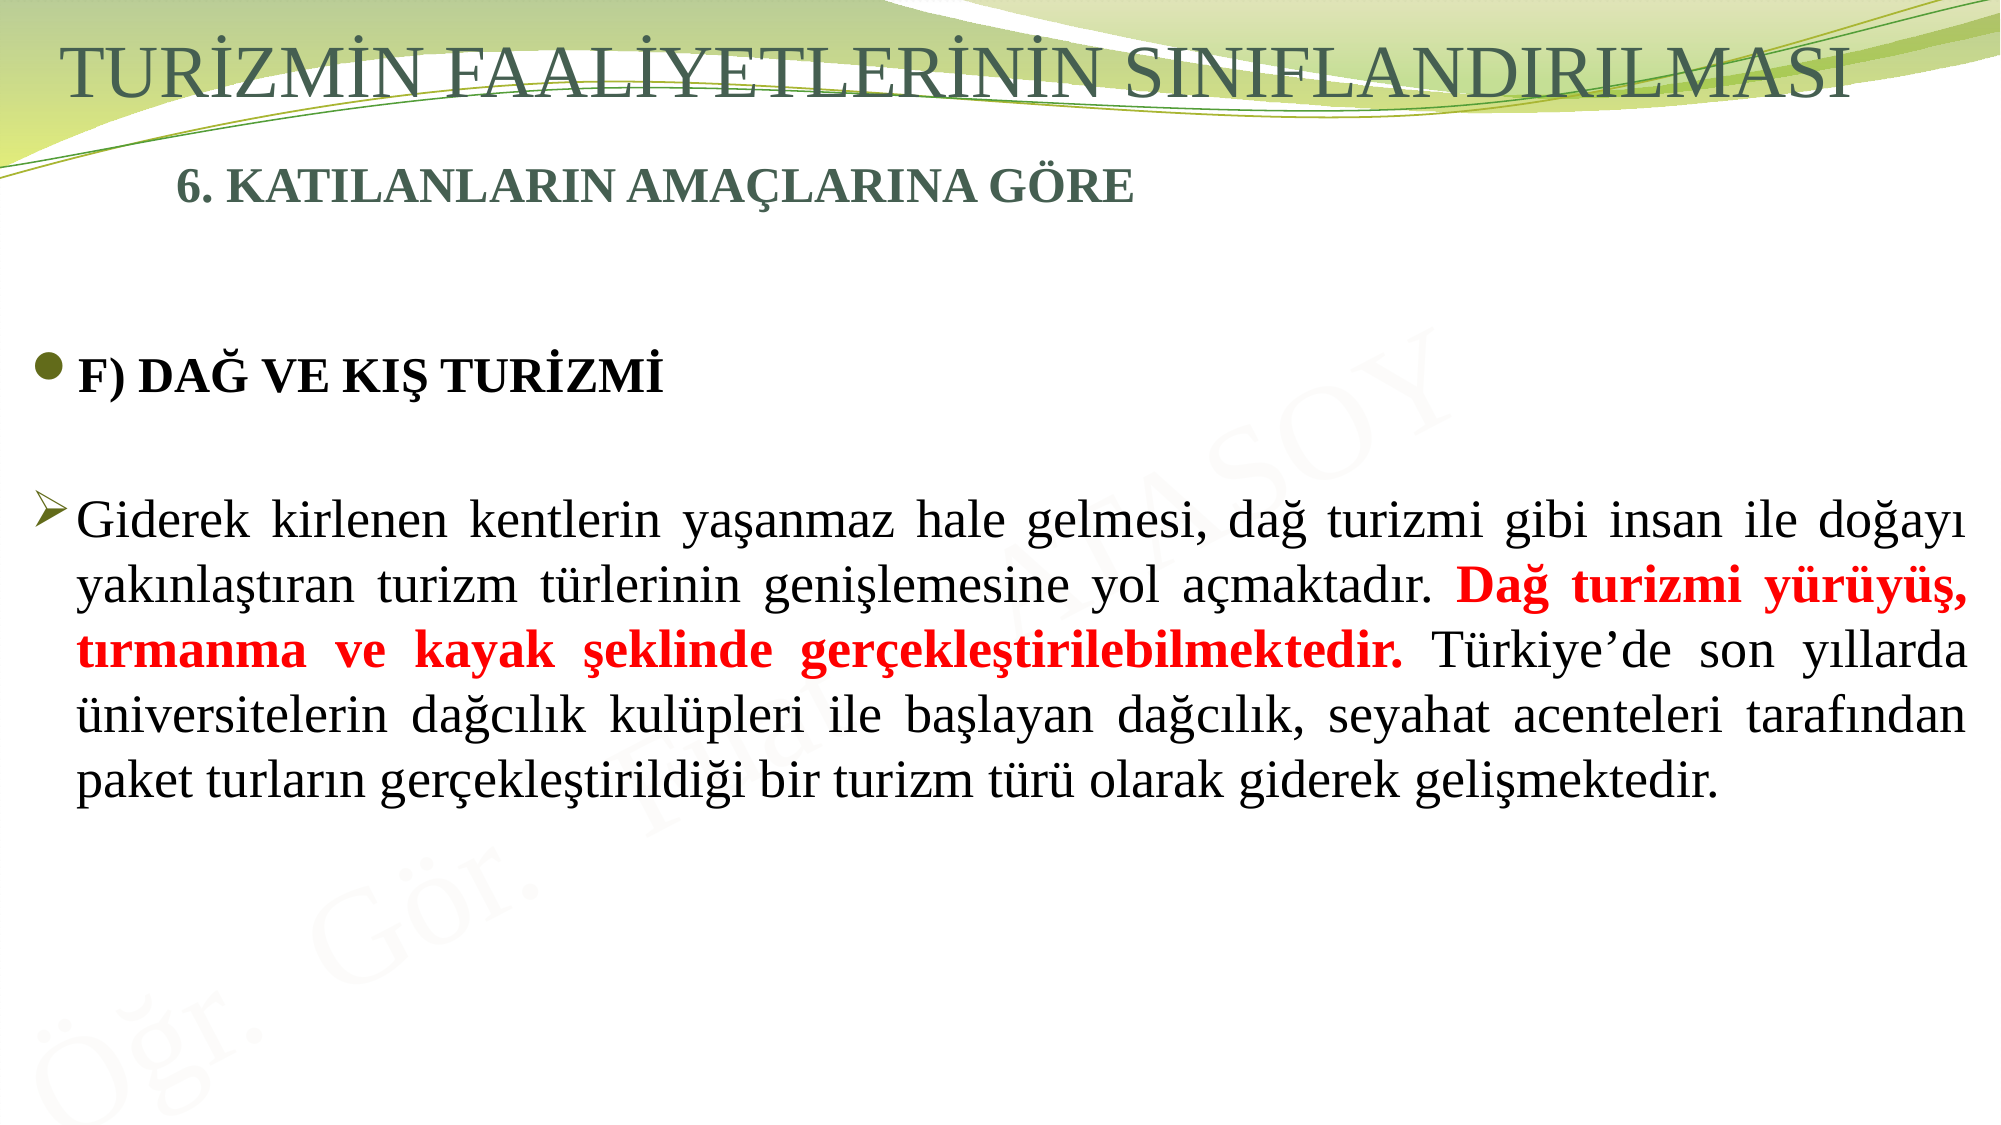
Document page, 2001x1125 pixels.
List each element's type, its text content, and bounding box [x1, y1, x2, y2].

text_box 6. KATILANLARIN AMAÇLARINA GÖRE [176, 140, 2000, 213]
list F) DAĞ VE KIŞ TURİZMİ Giderek kirlenen kentlerin yaşanmaz hale gelmesi, dağ turizmi gibi insan ile doğayı yakınlaştıran turizm türlerinin genişlemesine yol açmaktadır. Dağ turizmi yürüyüş, tırmanma ve kayak şeklinde gerçekleştirilebilmektedir. Türkiye’de son yıllarda üniversitelerin dağcılık kulüpleri ile başlayan dağcılık, seyahat acenteleri tarafından paket turların gerçekleştirildiği bir turizm türü olarak giderek gelişmektedir. [16, 334, 1984, 1125]
title TURİZMİN FAALİYETLERİNİN SINIFLANDIRILMASI [59, 5, 1916, 113]
